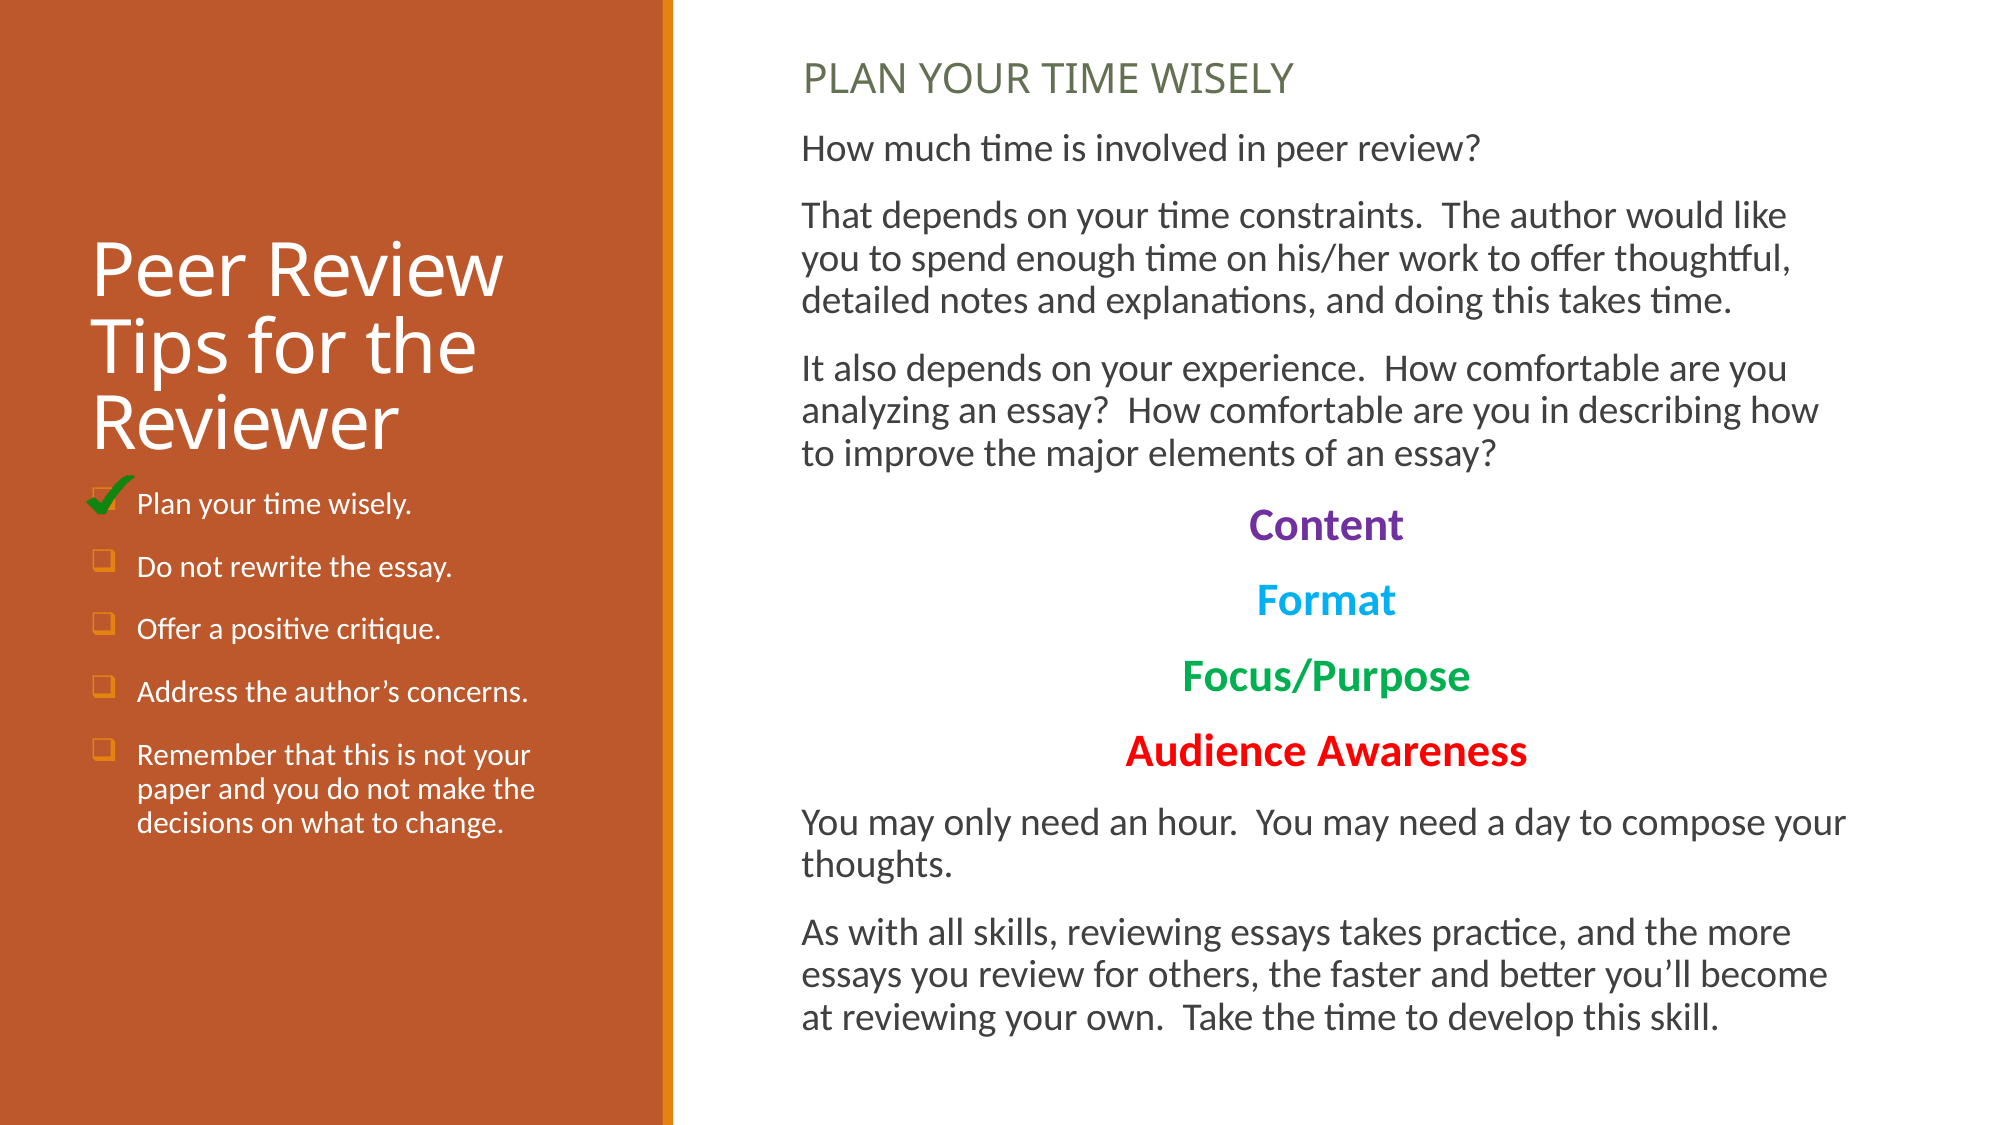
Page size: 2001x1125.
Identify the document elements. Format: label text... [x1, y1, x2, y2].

title Peer Review Tips for the Reviewer [75, 97, 600, 473]
list How much time is involved in peer review? That depends on your time constraints. The author would like you to spend enough time on his/her work to offer thoughtful, detailed notes and explanations, and doing this takes time. It also depends on your experience. How comfortable are you analyzing an essay? How comfortable are you in describing how to improve the major elements of an essay? Content Format Focus/Purpose Audience Awareness You may only need an hour. You may need a day to compose your thoughts. As with all skills, reviewing essays takes practice, and the more essays you review for others, the faster and better you’ll become at reviewing your own. Take the time to develop this skill. [787, 120, 1853, 1054]
text_box PLAN YOUR TIME WISELY [787, 49, 1853, 120]
list Plan your time wisely. Do not rewrite the essay. Offer a positive critique. Address the author’s concerns. Remember that this is not your paper and you do not make the decisions on what to change. [75, 479, 600, 1035]
picture [85, 474, 136, 516]
